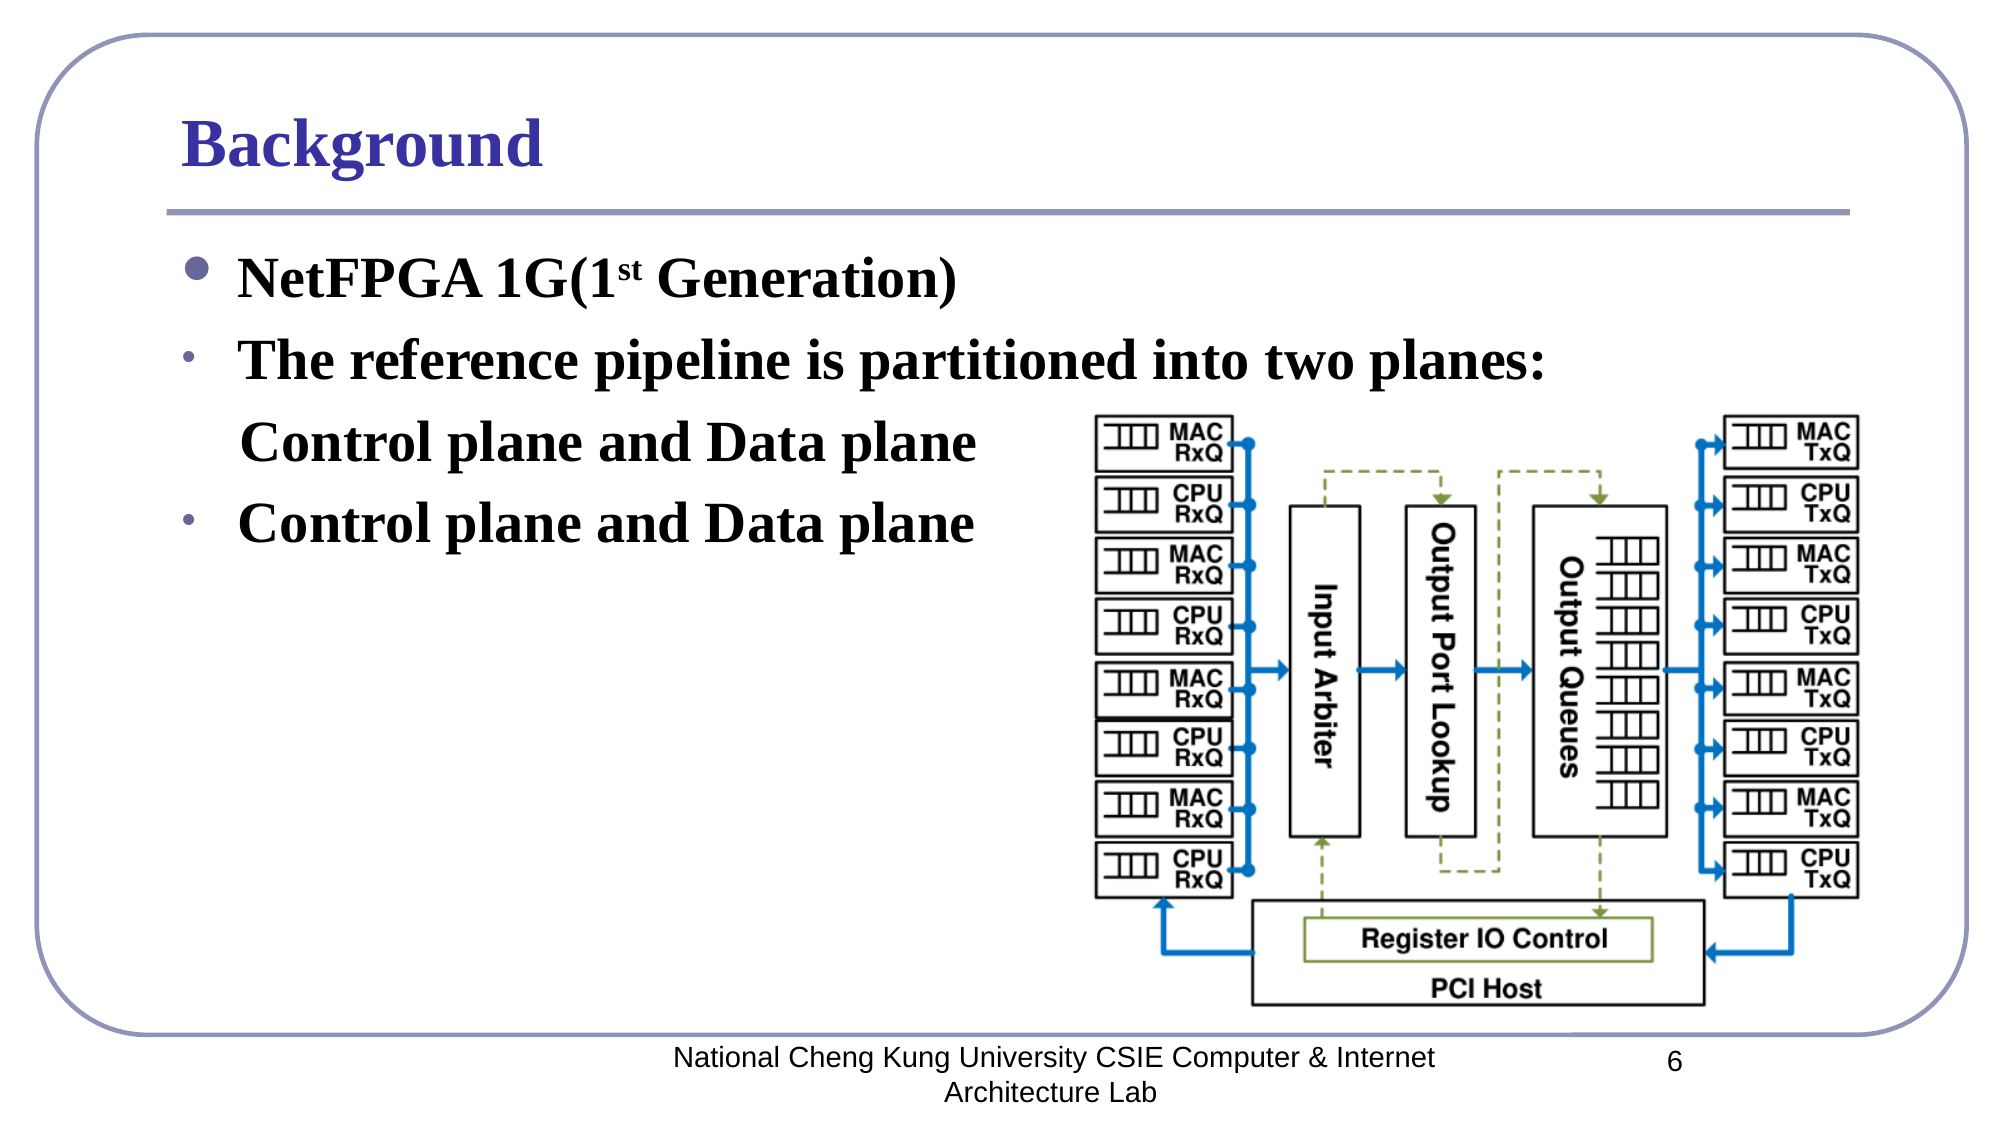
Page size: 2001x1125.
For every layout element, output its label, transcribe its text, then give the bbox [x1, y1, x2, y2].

list NetFPGA 1G(1st Generation) The reference pipeline is partitioned into two planes: Control plane and Data plane Control plane and Data plane [166, 231, 1851, 976]
footer National Cheng Kung University CSIE Computer & Internet Architecture Lab [621, 1030, 1489, 1107]
title Background [166, 89, 1851, 188]
slide_number 6 [1499, 1034, 1851, 1111]
picture [1079, 399, 1867, 1018]
